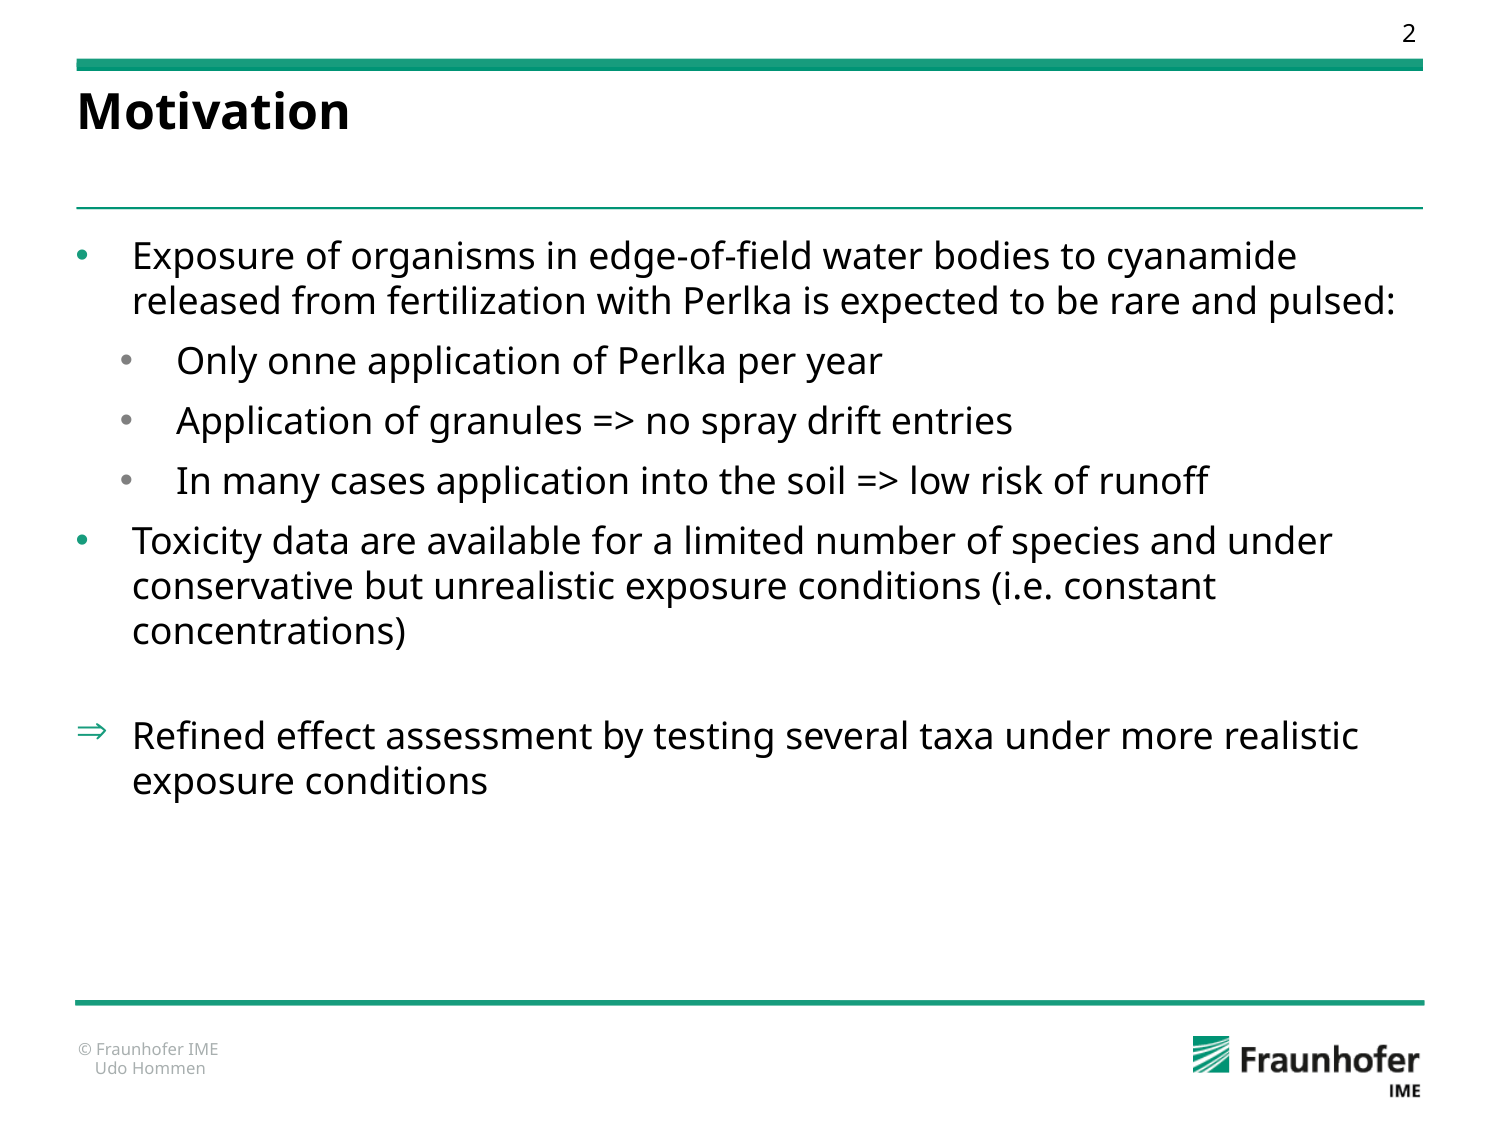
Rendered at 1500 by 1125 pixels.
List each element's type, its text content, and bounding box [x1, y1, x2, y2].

list Exposure of organisms in edge-of-field water bodies to cyanamide released from fertilization with Perlka is expected to be rare and pulsed: Only onne application of Perlka per year Application of granules => no spray drift entries In many cases application into the soil => low risk of runoff Toxicity data are available for a limited number of species and under conservative but unrealistic exposure conditions (i.e. constant concentrations) Refined effect assessment by testing several taxa under more realistic exposure conditions [75, 231, 1425, 976]
title Motivation [76, 79, 1426, 201]
picture [1193, 1036, 1424, 1100]
